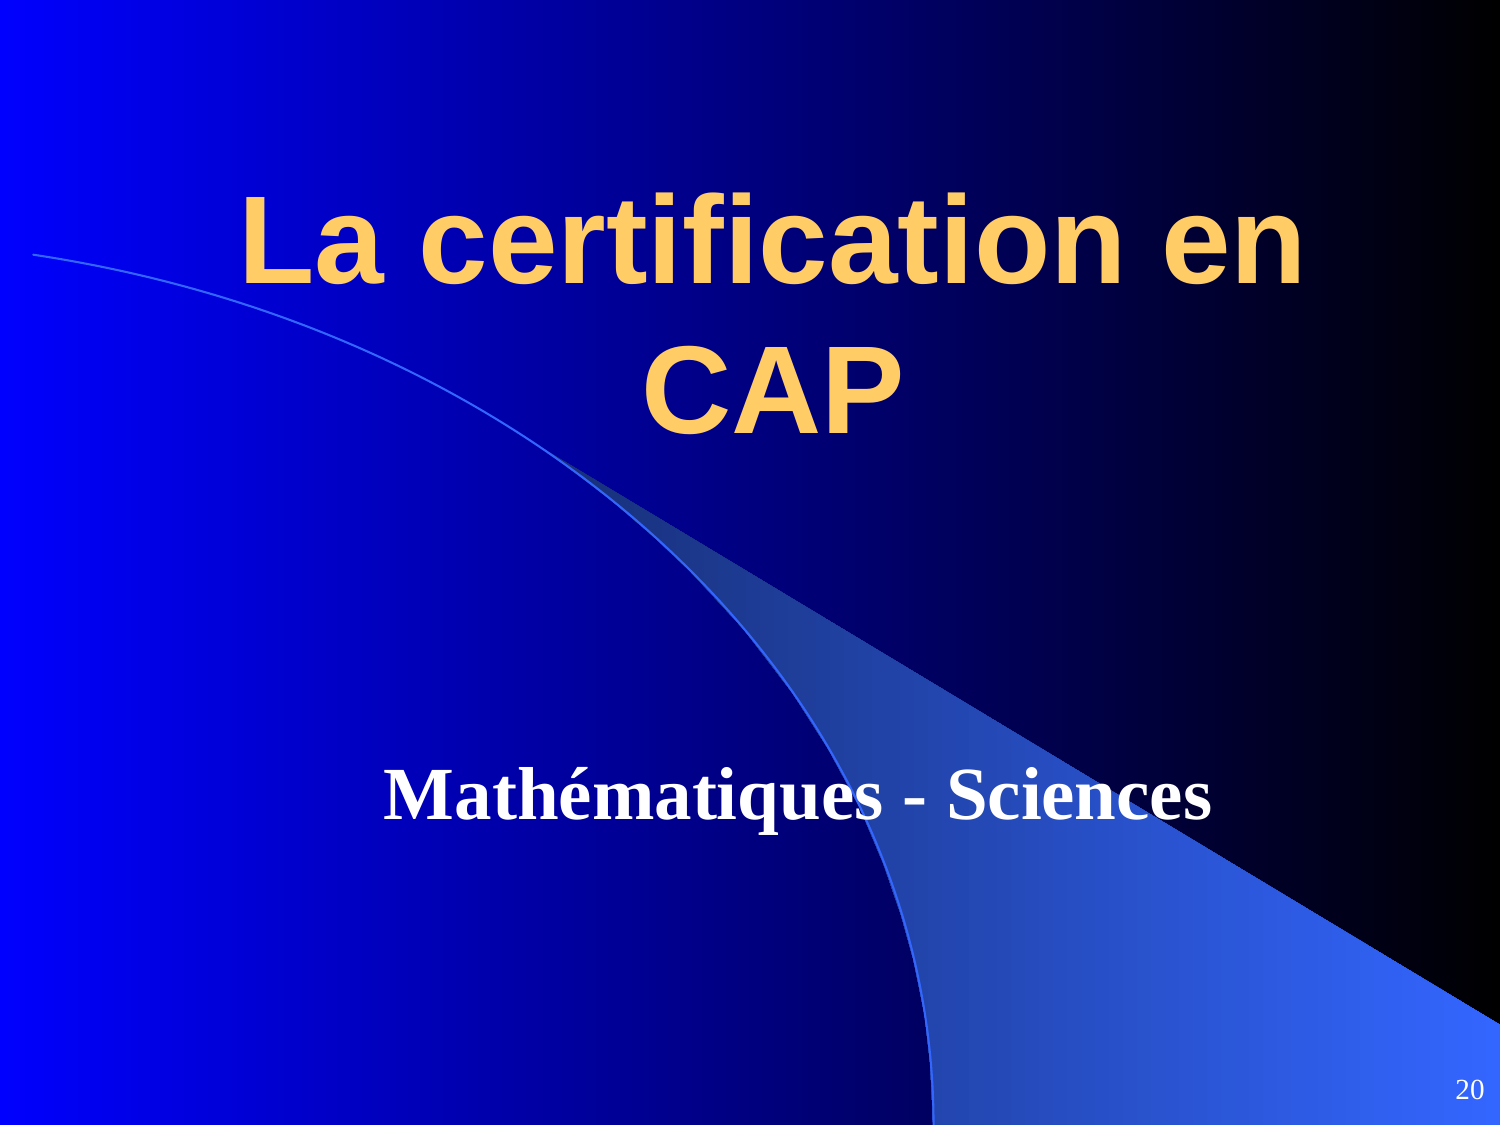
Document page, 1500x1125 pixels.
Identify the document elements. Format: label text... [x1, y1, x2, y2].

slide_number 20 [1187, 1050, 1500, 1125]
subtitle Mathématiques - Sciences [230, 586, 1367, 888]
title La certification en CAP [135, 278, 1411, 467]
